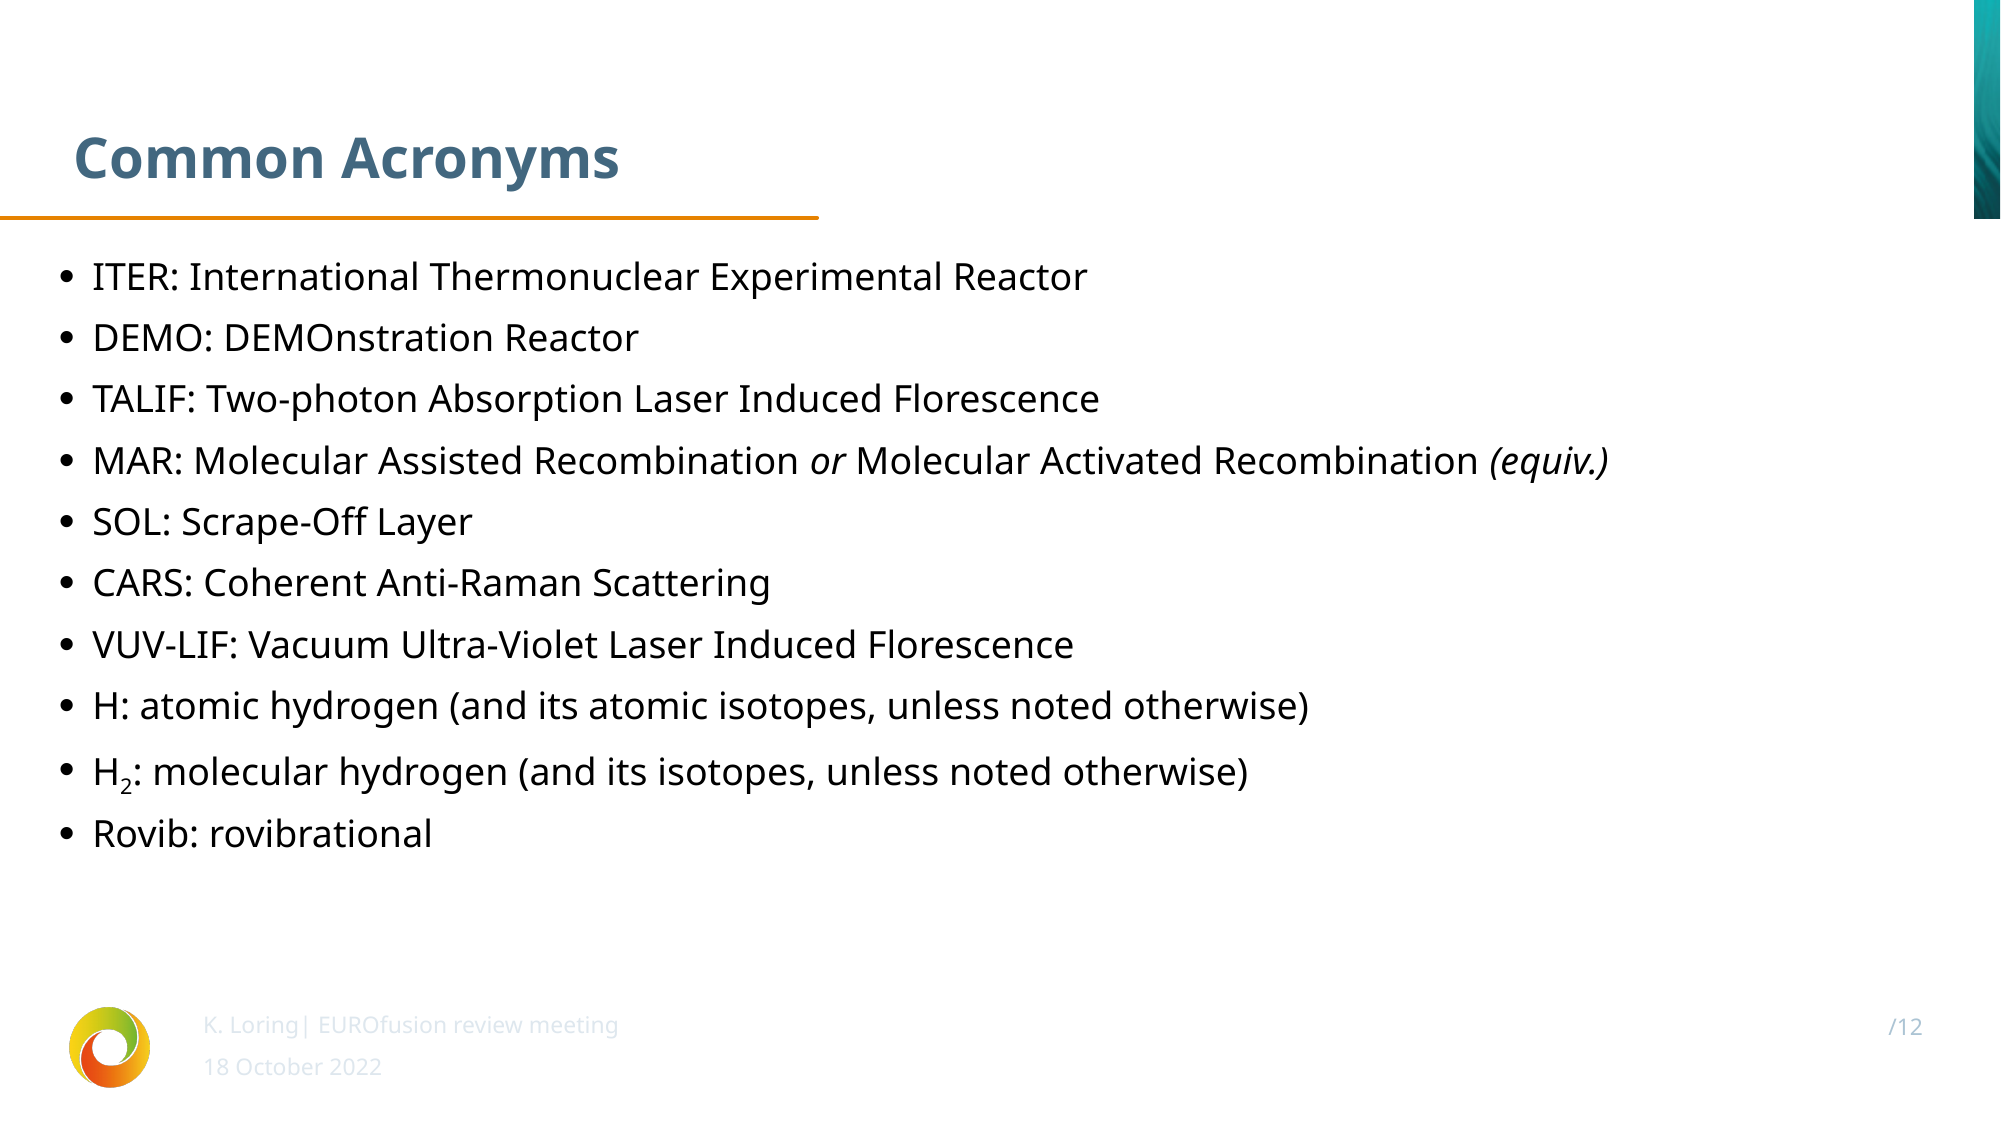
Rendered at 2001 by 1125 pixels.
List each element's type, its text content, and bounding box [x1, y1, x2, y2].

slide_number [188, 1057, 475, 1097]
footer K. Loring| EUROfusion review meeting [188, 996, 970, 1057]
picture [1974, 0, 2001, 219]
list ITER: International Thermonuclear Experimental Reactor DEMO: DEMOnstration Reactor TALIF: Two-photon Absorption Laser Induced Florescence MAR: Molecular Assisted Recombination or Molecular Activated Recombination (equiv.) SOL: Scrape-Off Layer CARS: Coherent Anti-Raman Scattering VUV-LIF: Vacuum Ultra-Violet Laser Induced Florescence H: atomic hydrogen (and its atomic isotopes, unless noted otherwise) H2: molecular hydrogen (and its isotopes, unless noted otherwise) Rovib: rovibrational [59, 257, 1726, 937]
picture [68, 1006, 151, 1088]
title Common Acronyms [59, 12, 1855, 198]
